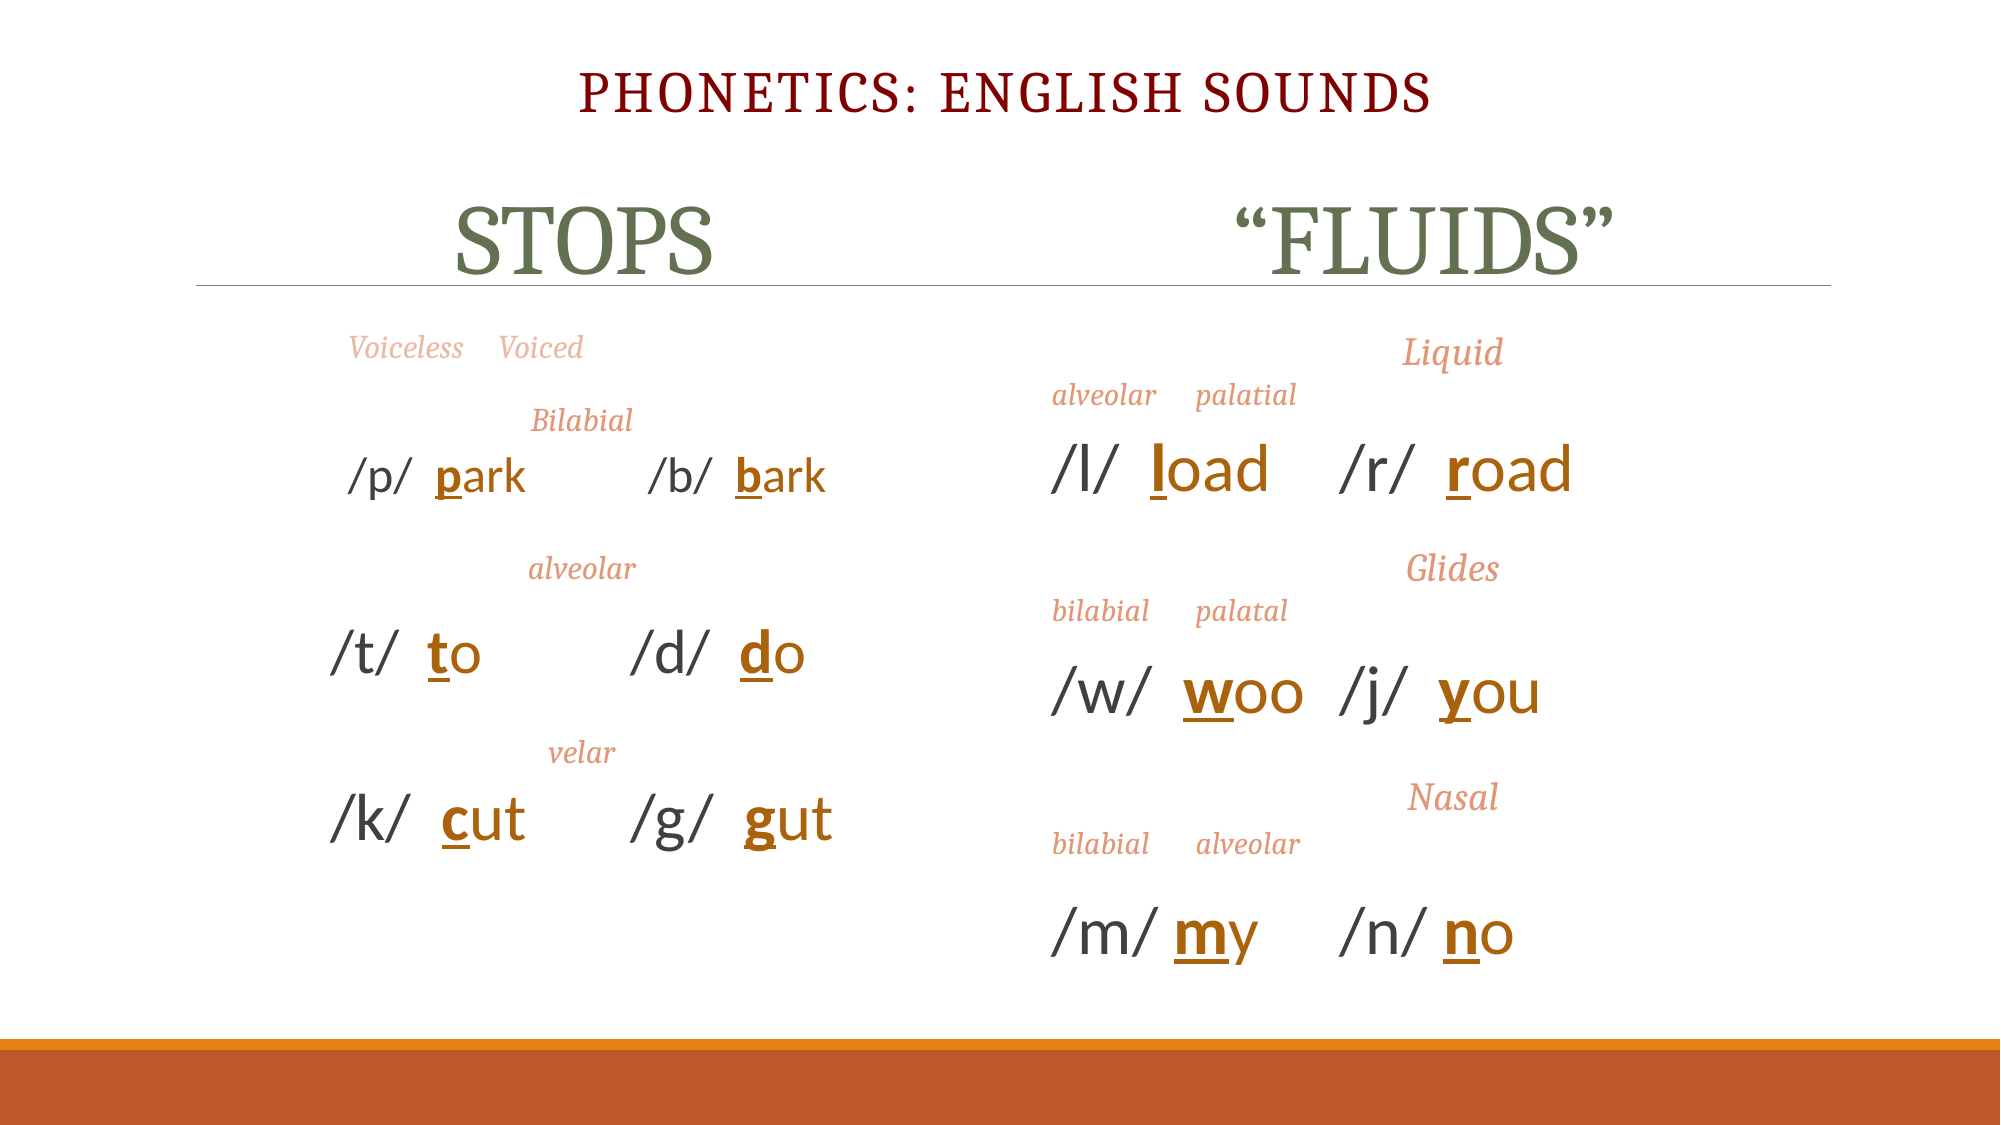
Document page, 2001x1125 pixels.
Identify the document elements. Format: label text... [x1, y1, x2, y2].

list STOPS [180, 182, 990, 303]
list Liquid alveolar palatial /l/ load /r/ road Glides bilabial palatal /w/ woo /j/ you Nasal bilabial alveolar /m/ my /n/ no [1020, 317, 1872, 978]
text_box PHONETICS: ENGLISH SOUNDS [179, 47, 1830, 132]
list Voiceless Voiced Bilabial /p/ park /b/ bark alveolar /t/ to /d/ do velar /k/ cut /g/ gut [180, 317, 977, 978]
list “FLUIDS” [1020, 182, 1830, 303]
